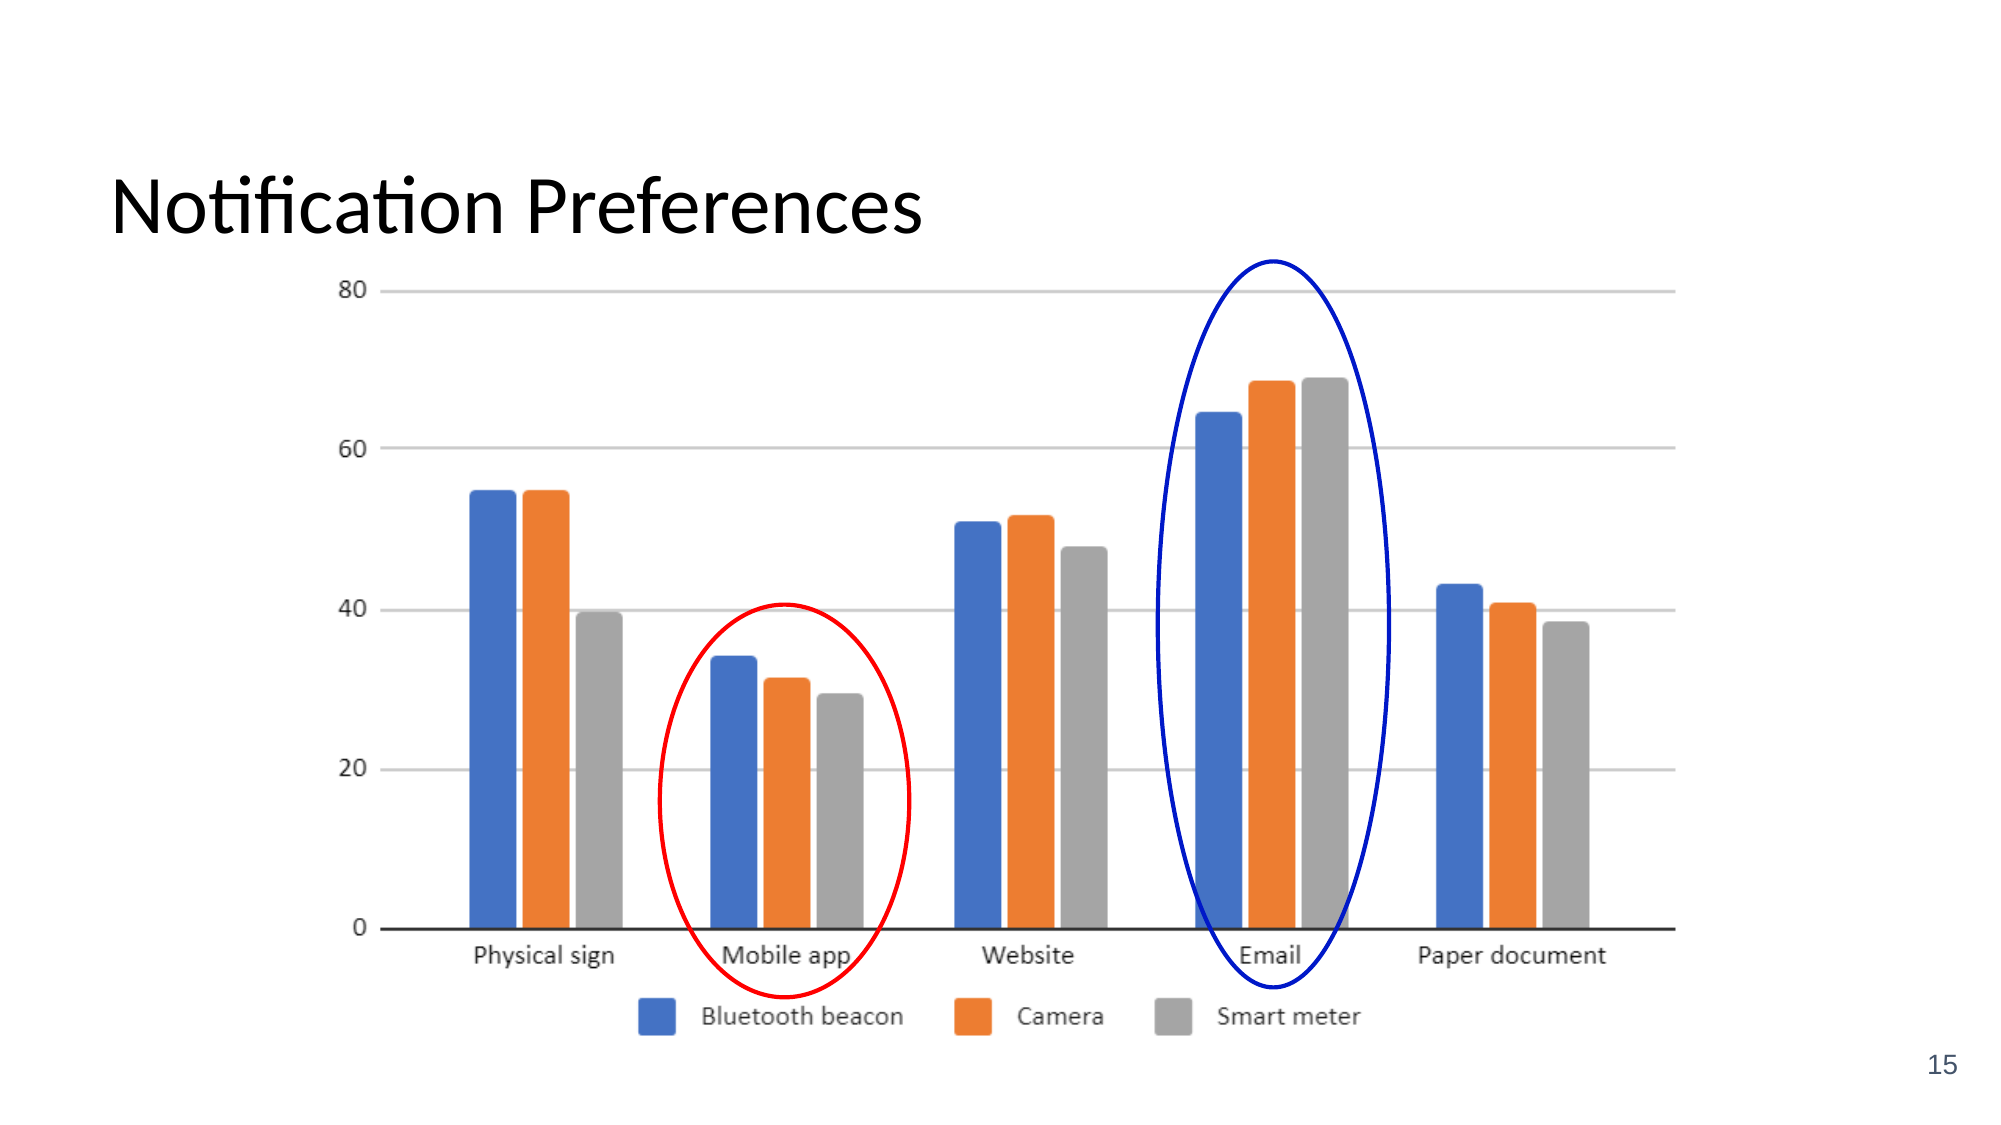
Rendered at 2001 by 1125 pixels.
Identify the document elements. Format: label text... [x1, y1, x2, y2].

picture [282, 233, 1718, 1079]
title Notification Preferences [90, 129, 2000, 297]
slide_number 15 [1853, 1019, 1974, 1106]
